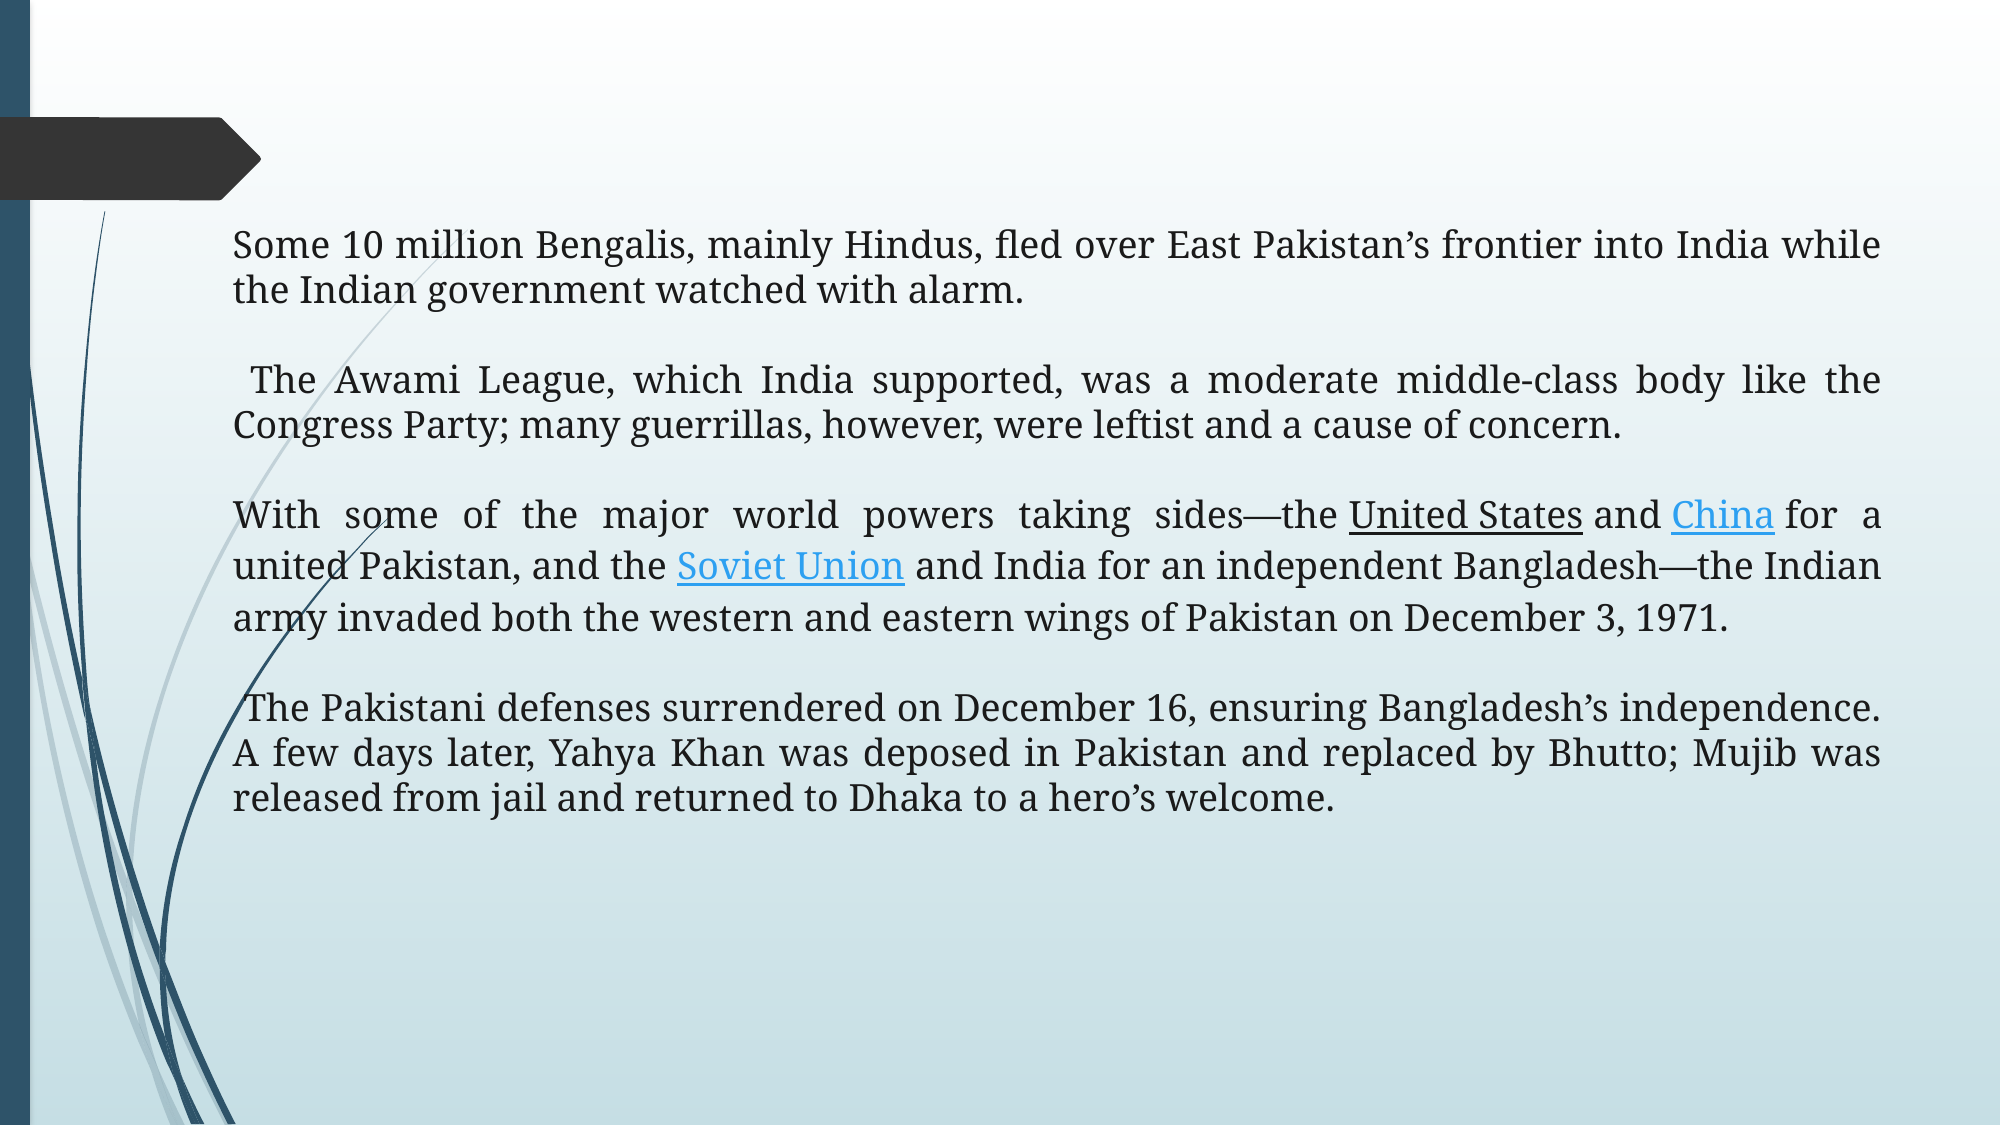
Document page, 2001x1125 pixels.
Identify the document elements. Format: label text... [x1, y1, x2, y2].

text_box Some 10 million Bengalis, mainly Hindus, fled over East Pakistan’s frontier into India while the Indian government watched with alarm. The Awami League, which India supported, was a moderate middle-class body like the Congress Party; many guerrillas, however, were leftist and a cause of concern. With some of the major world powers taking sides—the United States and China for a united Pakistan, and the Soviet Union and India for an independent Bangladesh—the Indian army invaded both the western and eastern wings of Pakistan on December 3, 1971. The Pakistani defenses surrendered on December 16, ensuring Bangladesh’s independence. A few days later, Yahya Khan was deposed in Pakistan and replaced by Bhutto; Mujib was released from jail and returned to Dhaka to a hero’s welcome. [217, 214, 1898, 826]
